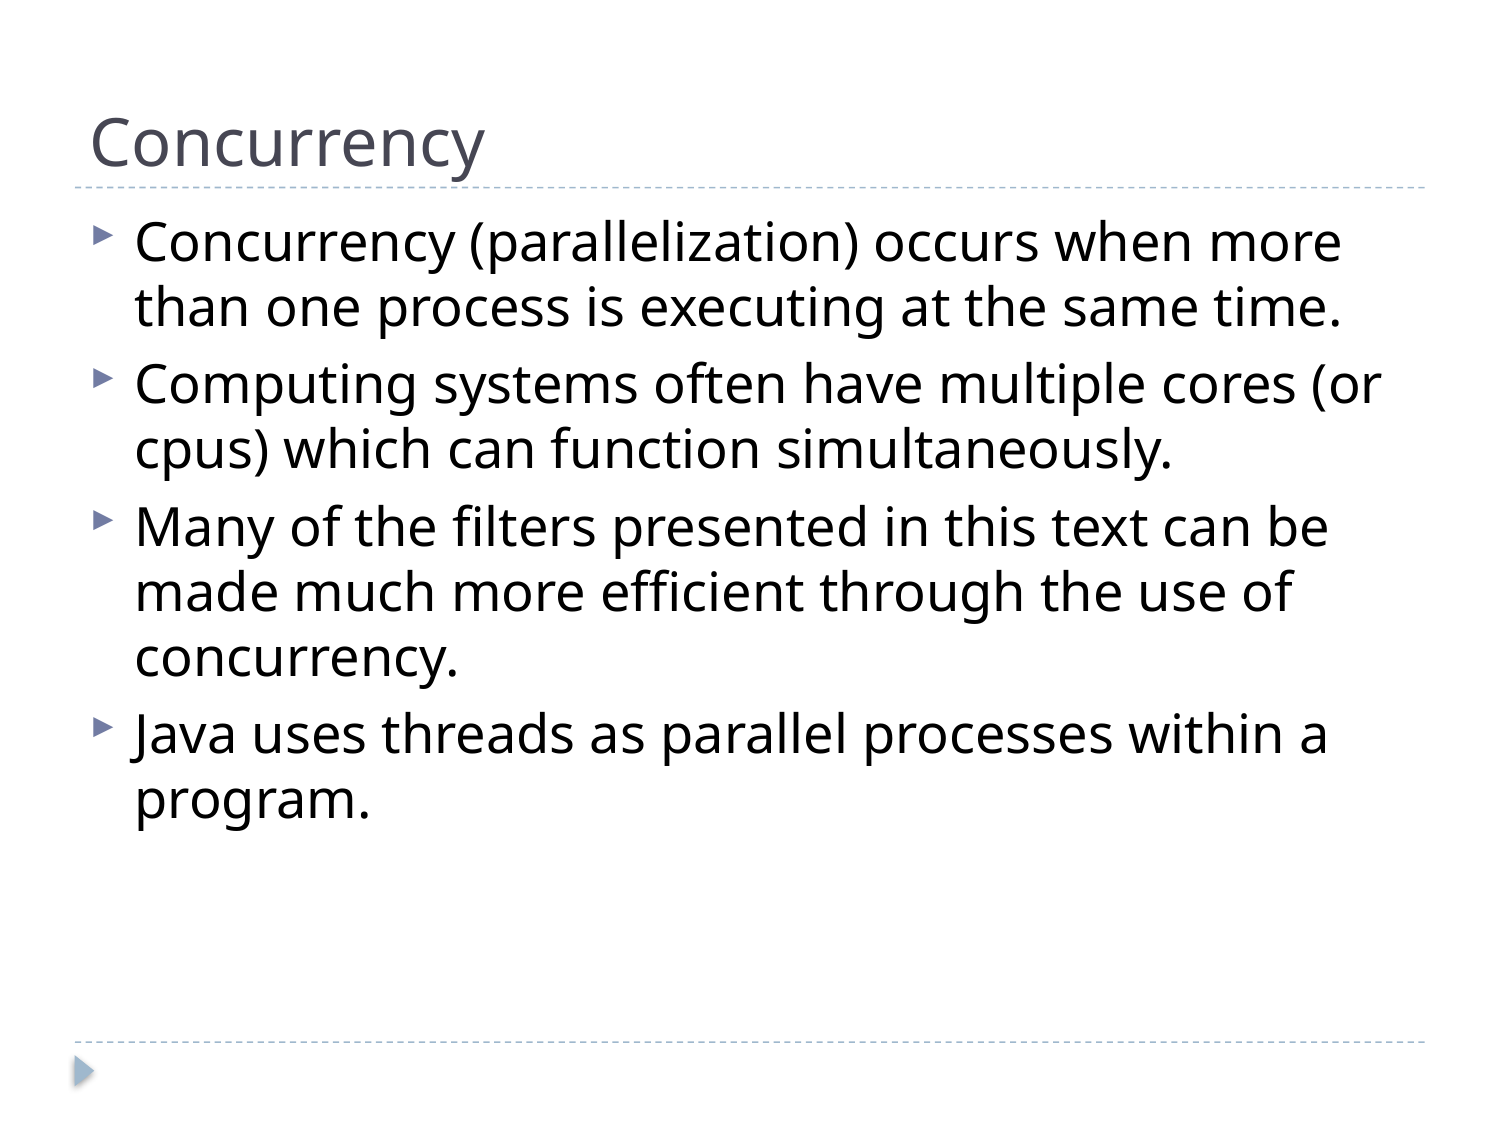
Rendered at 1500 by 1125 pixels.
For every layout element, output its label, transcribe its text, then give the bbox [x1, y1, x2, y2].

list Concurrency (parallelization) occurs when more than one process is executing at the same time. Computing systems often have multiple cores (or cpus) which can function simultaneously. Many of the filters presented in this text can be made much more efficient through the use of concurrency. Java uses threads as parallel processes within a program. [75, 200, 1425, 1010]
title Concurrency [75, 24, 1425, 188]
